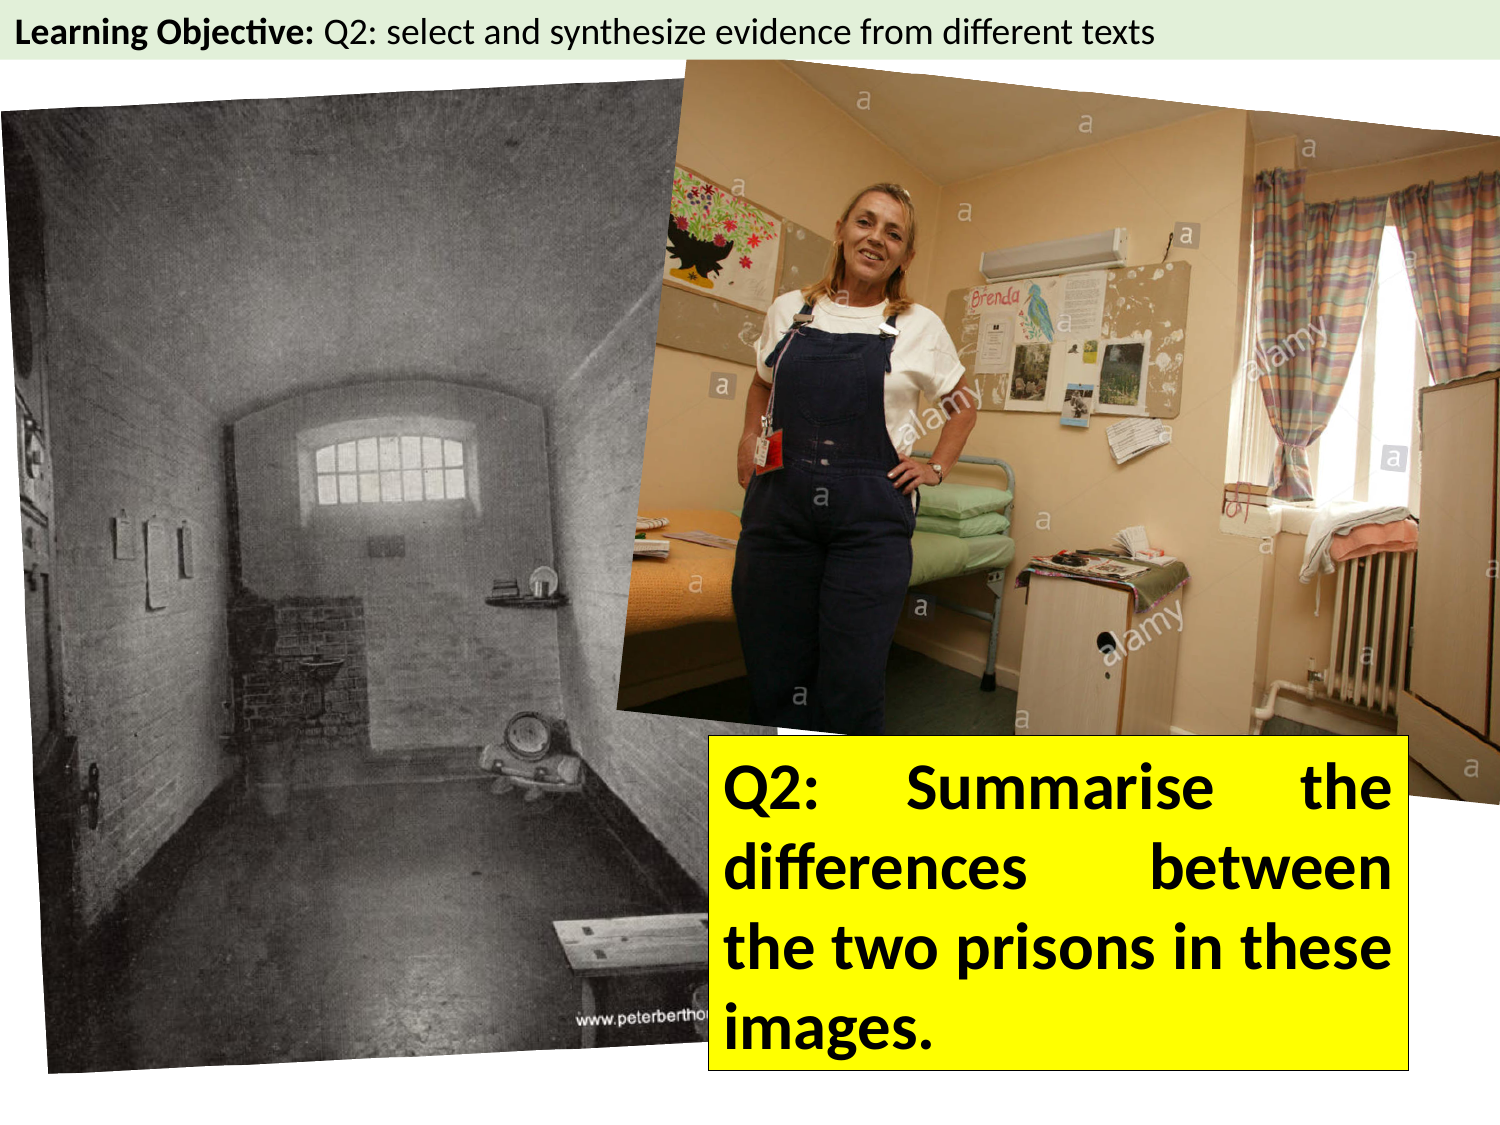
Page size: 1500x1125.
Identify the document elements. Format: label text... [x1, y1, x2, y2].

text_box Q2: Summarise the differences between the two prisons in these images. [708, 760, 1409, 1071]
picture [1, 60, 1500, 1073]
text_box Learning Objective: Q2: select and synthesize evidence from different texts [0, 0, 1500, 60]
